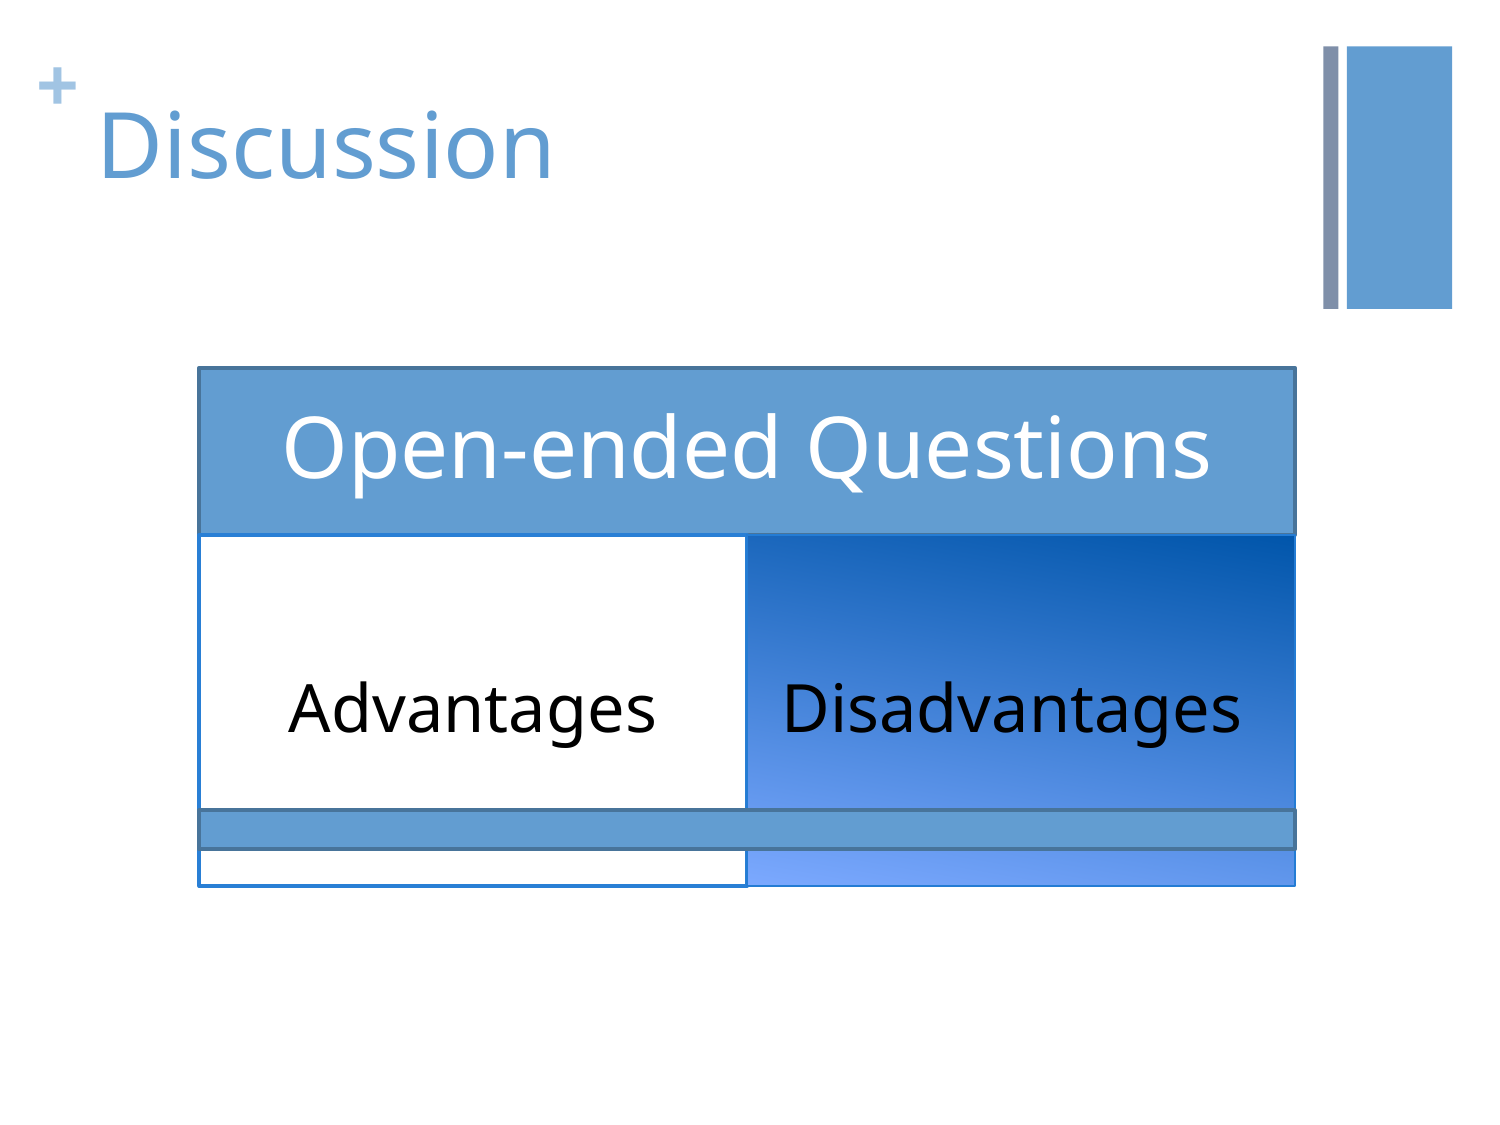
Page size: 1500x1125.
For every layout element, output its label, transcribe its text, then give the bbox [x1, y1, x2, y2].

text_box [198, 367, 1296, 926]
title Discussion [81, 79, 1322, 263]
